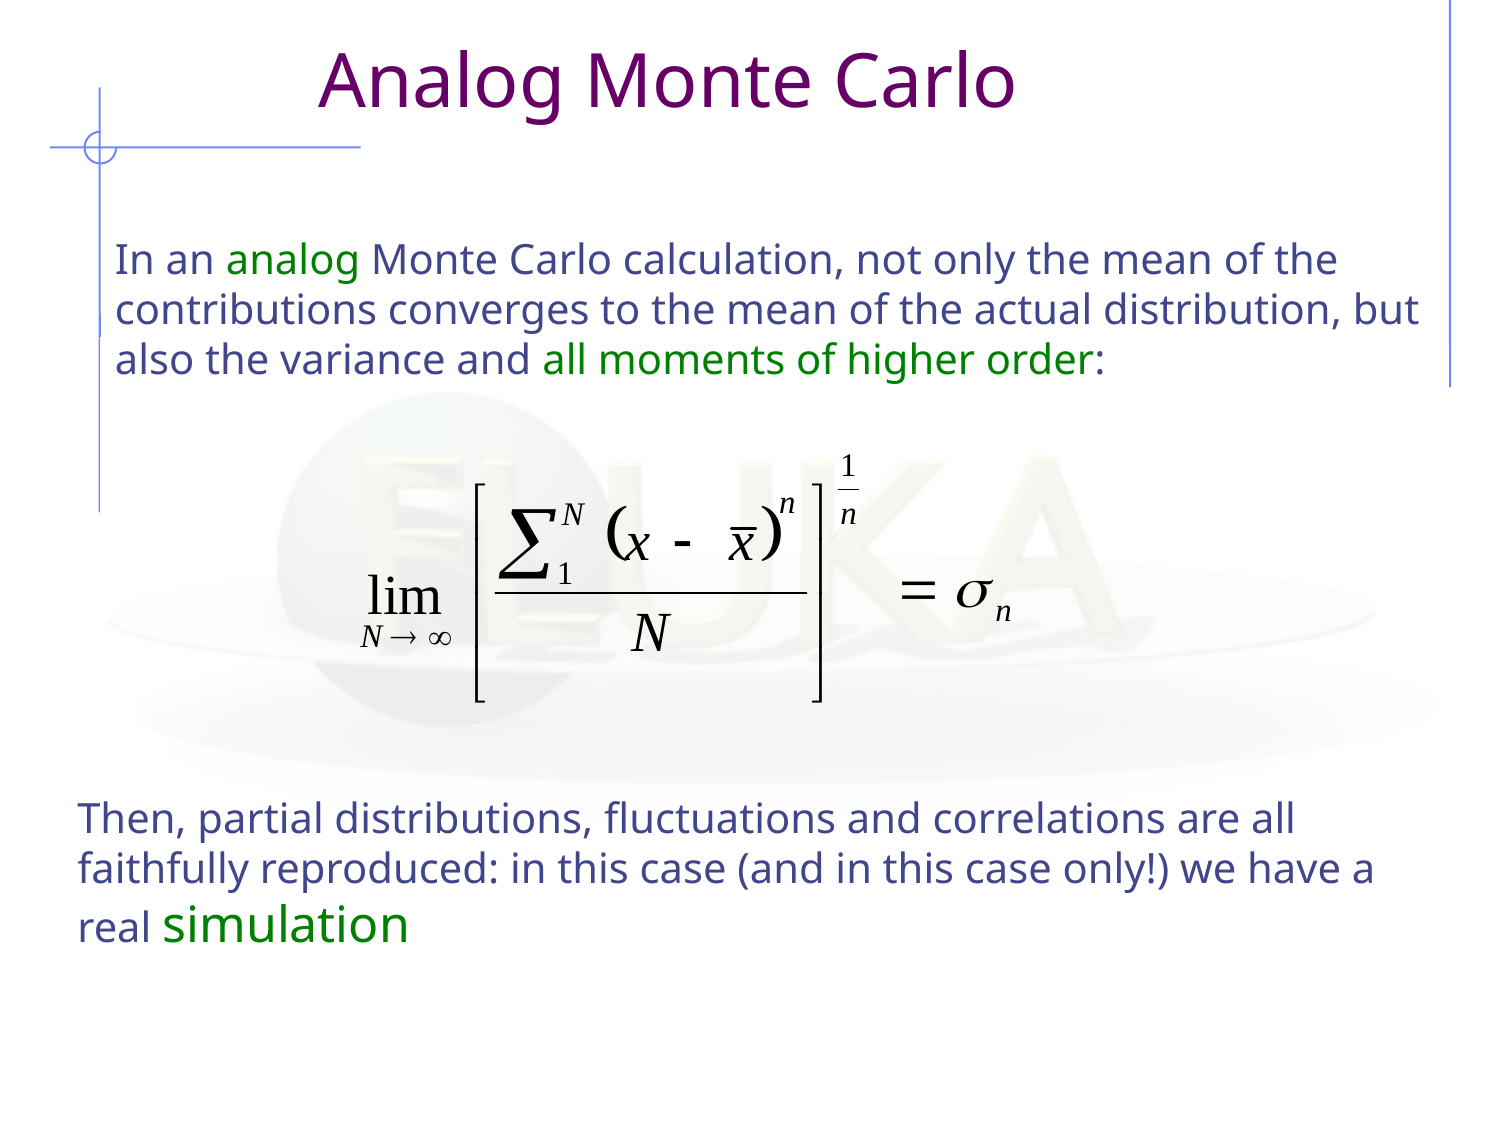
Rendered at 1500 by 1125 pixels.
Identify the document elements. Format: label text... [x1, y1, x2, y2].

text_box In an analog Monte Carlo calculation, not only the mean of the contributions converges to the mean of the actual distribution, but also the variance and all moments of higher order: [100, 224, 1463, 918]
text_box Analog Monte Carlo [49, 24, 1463, 150]
text_box Then, partial distributions, fluctuations and correlations are all faithfully reproduced: in this case (and in this case only!) we have a real simulation [62, 784, 1438, 960]
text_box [349, 437, 1025, 717]
